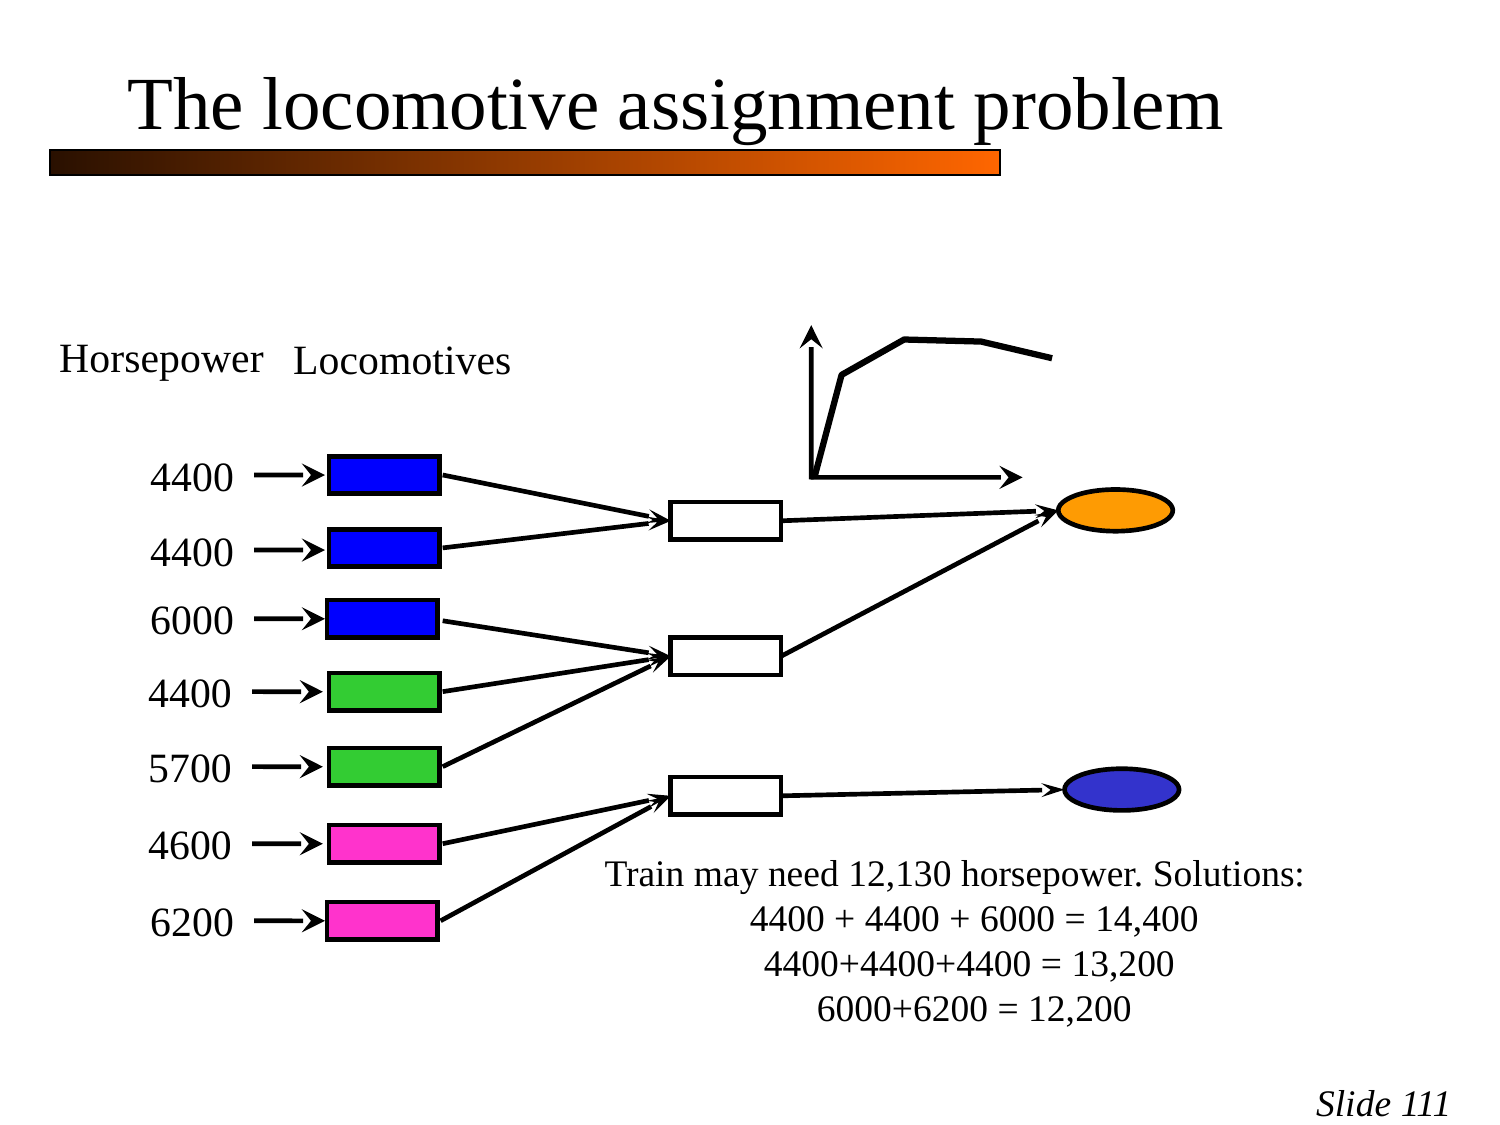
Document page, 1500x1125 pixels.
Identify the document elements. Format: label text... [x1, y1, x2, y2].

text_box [442, 520, 669, 549]
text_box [135, 887, 326, 954]
text_box [1064, 768, 1180, 811]
text_box [329, 672, 437, 711]
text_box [135, 516, 326, 583]
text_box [133, 810, 324, 876]
text_box [1058, 489, 1173, 532]
title The locomotive assignment problem [112, 50, 1388, 150]
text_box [440, 795, 669, 922]
text_box [674, 502, 782, 540]
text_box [133, 733, 324, 799]
text_box [329, 902, 438, 940]
text_box Horsepower [44, 323, 279, 388]
text_box [329, 456, 440, 494]
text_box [133, 658, 324, 724]
text_box [329, 747, 440, 786]
text_box Train may need 12,130 horsepower. Solutions: 4400 + 4400 + 6000 = 14,400 4400+4400+4400 = 13,200 6000+6200 = 12,200 [589, 841, 1321, 1037]
text_box Locomotives [278, 325, 527, 390]
text_box [329, 600, 438, 638]
text_box [674, 637, 782, 675]
text_box [329, 825, 435, 863]
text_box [135, 441, 326, 508]
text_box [442, 474, 669, 520]
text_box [783, 510, 1057, 657]
text_box [670, 777, 782, 815]
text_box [442, 655, 669, 767]
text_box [135, 585, 326, 651]
text_box [329, 529, 440, 567]
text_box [442, 620, 669, 655]
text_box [810, 325, 1053, 480]
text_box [783, 789, 1063, 796]
text_box Slide 111 [1227, 1071, 1500, 1125]
